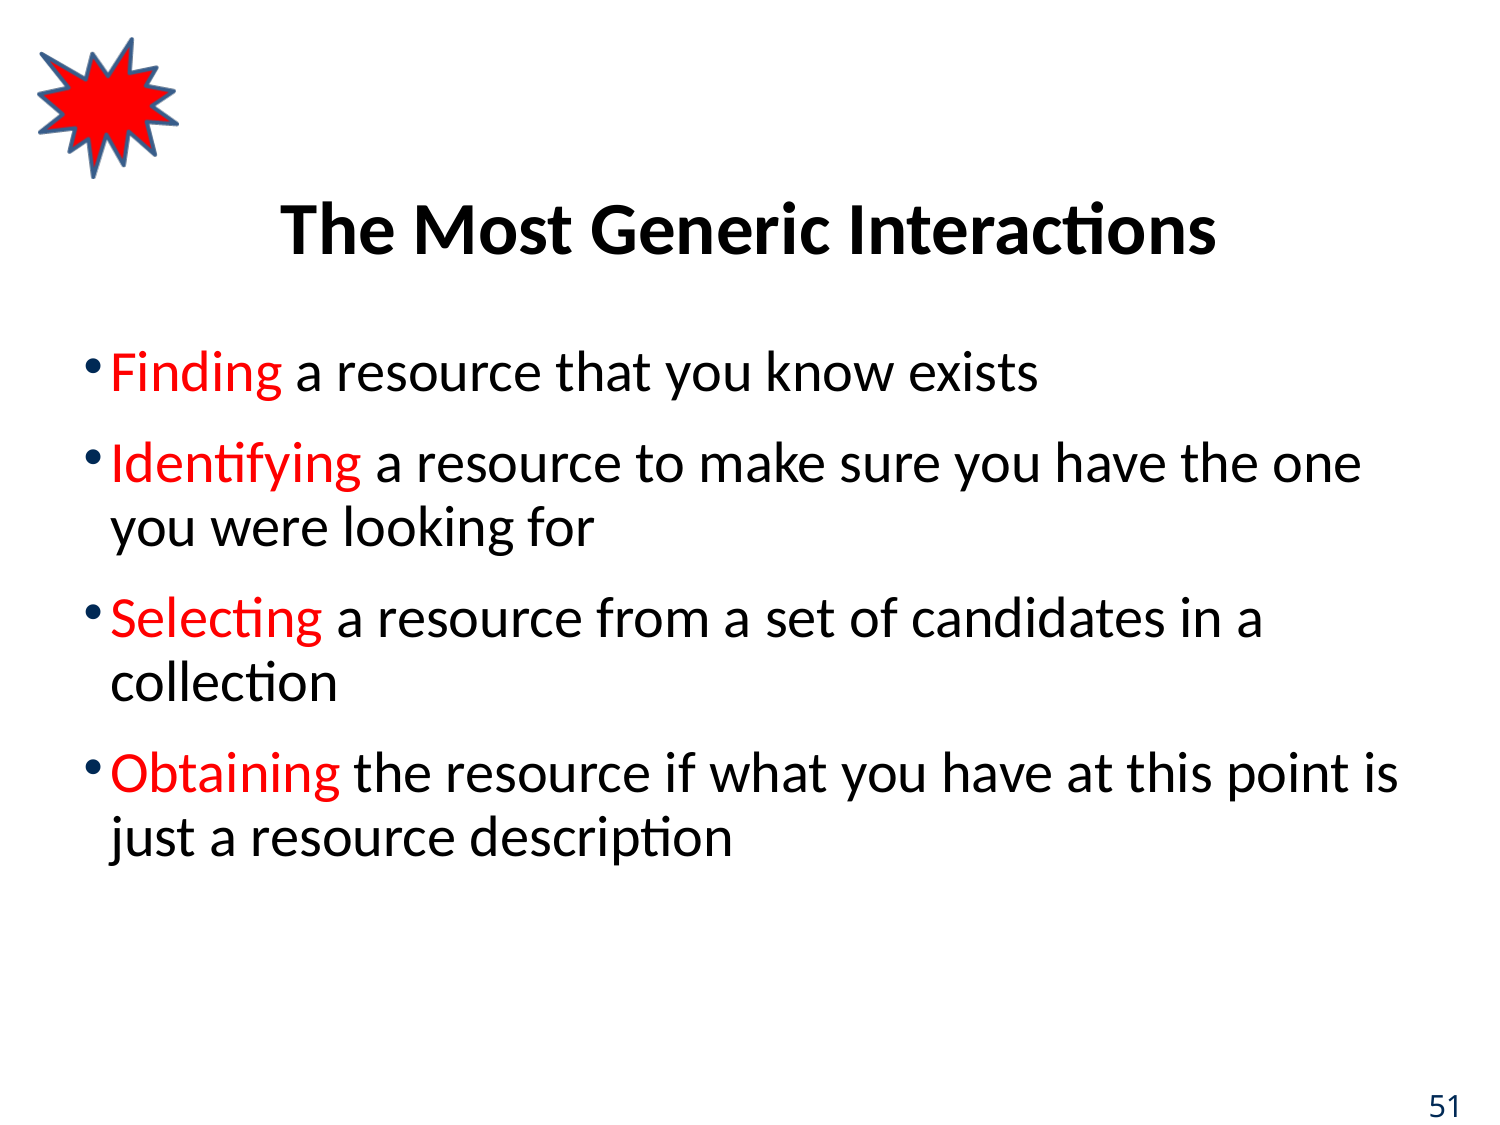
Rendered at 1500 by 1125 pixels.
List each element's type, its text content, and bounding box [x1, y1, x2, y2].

title The Most Generic Interactions [74, 132, 1425, 328]
text_box 51 [1438, 1081, 1454, 1119]
picture [37, 37, 179, 179]
text_box Finding a resource that you know exists Identifying a resource to make sure you have the one you were looking for Selecting a resource from a set of candidates in a collection Obtaining the resource if what you have at this point is just a resource description [73, 334, 1418, 915]
